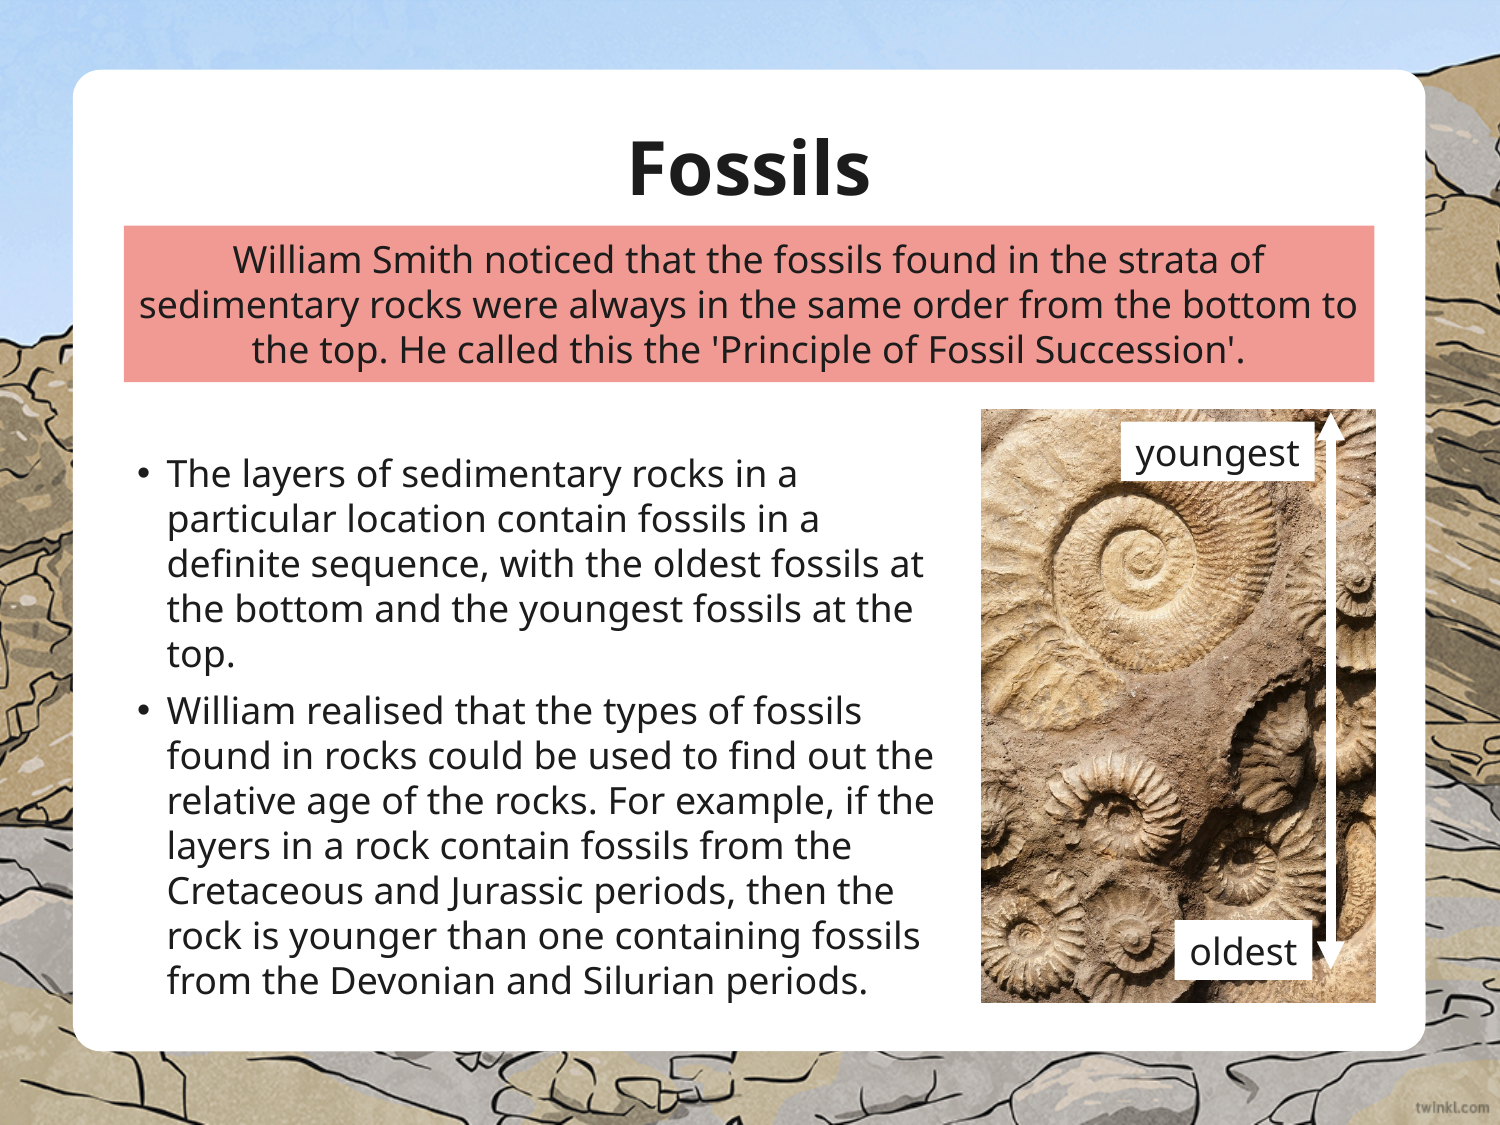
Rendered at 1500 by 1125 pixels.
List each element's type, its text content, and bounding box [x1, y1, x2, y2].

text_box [1127, 412, 1331, 981]
title Fossils [73, 88, 1426, 255]
text_box The layers of sedimentary rocks in a particular location contain fossils in a definite sequence, with the oldest fossils at the bottom and the youngest fossils at the top. William realised that the types of fossils found in rocks could be used to find out the relative age of the rocks. For example, if the layers in a rock contain fossils from the Cretaceous and Jurassic periods, then the rock is younger than one containing fossils from the Devonian and Silurian periods. [105, 442, 966, 1010]
picture [0, 0, 1500, 1125]
text_box William Smith noticed that the fossils found in the strata of sedimentary rocks were always in the same order from the bottom to the top. He called this the 'Principle of Fossil Succession'. [123, 224, 1375, 383]
